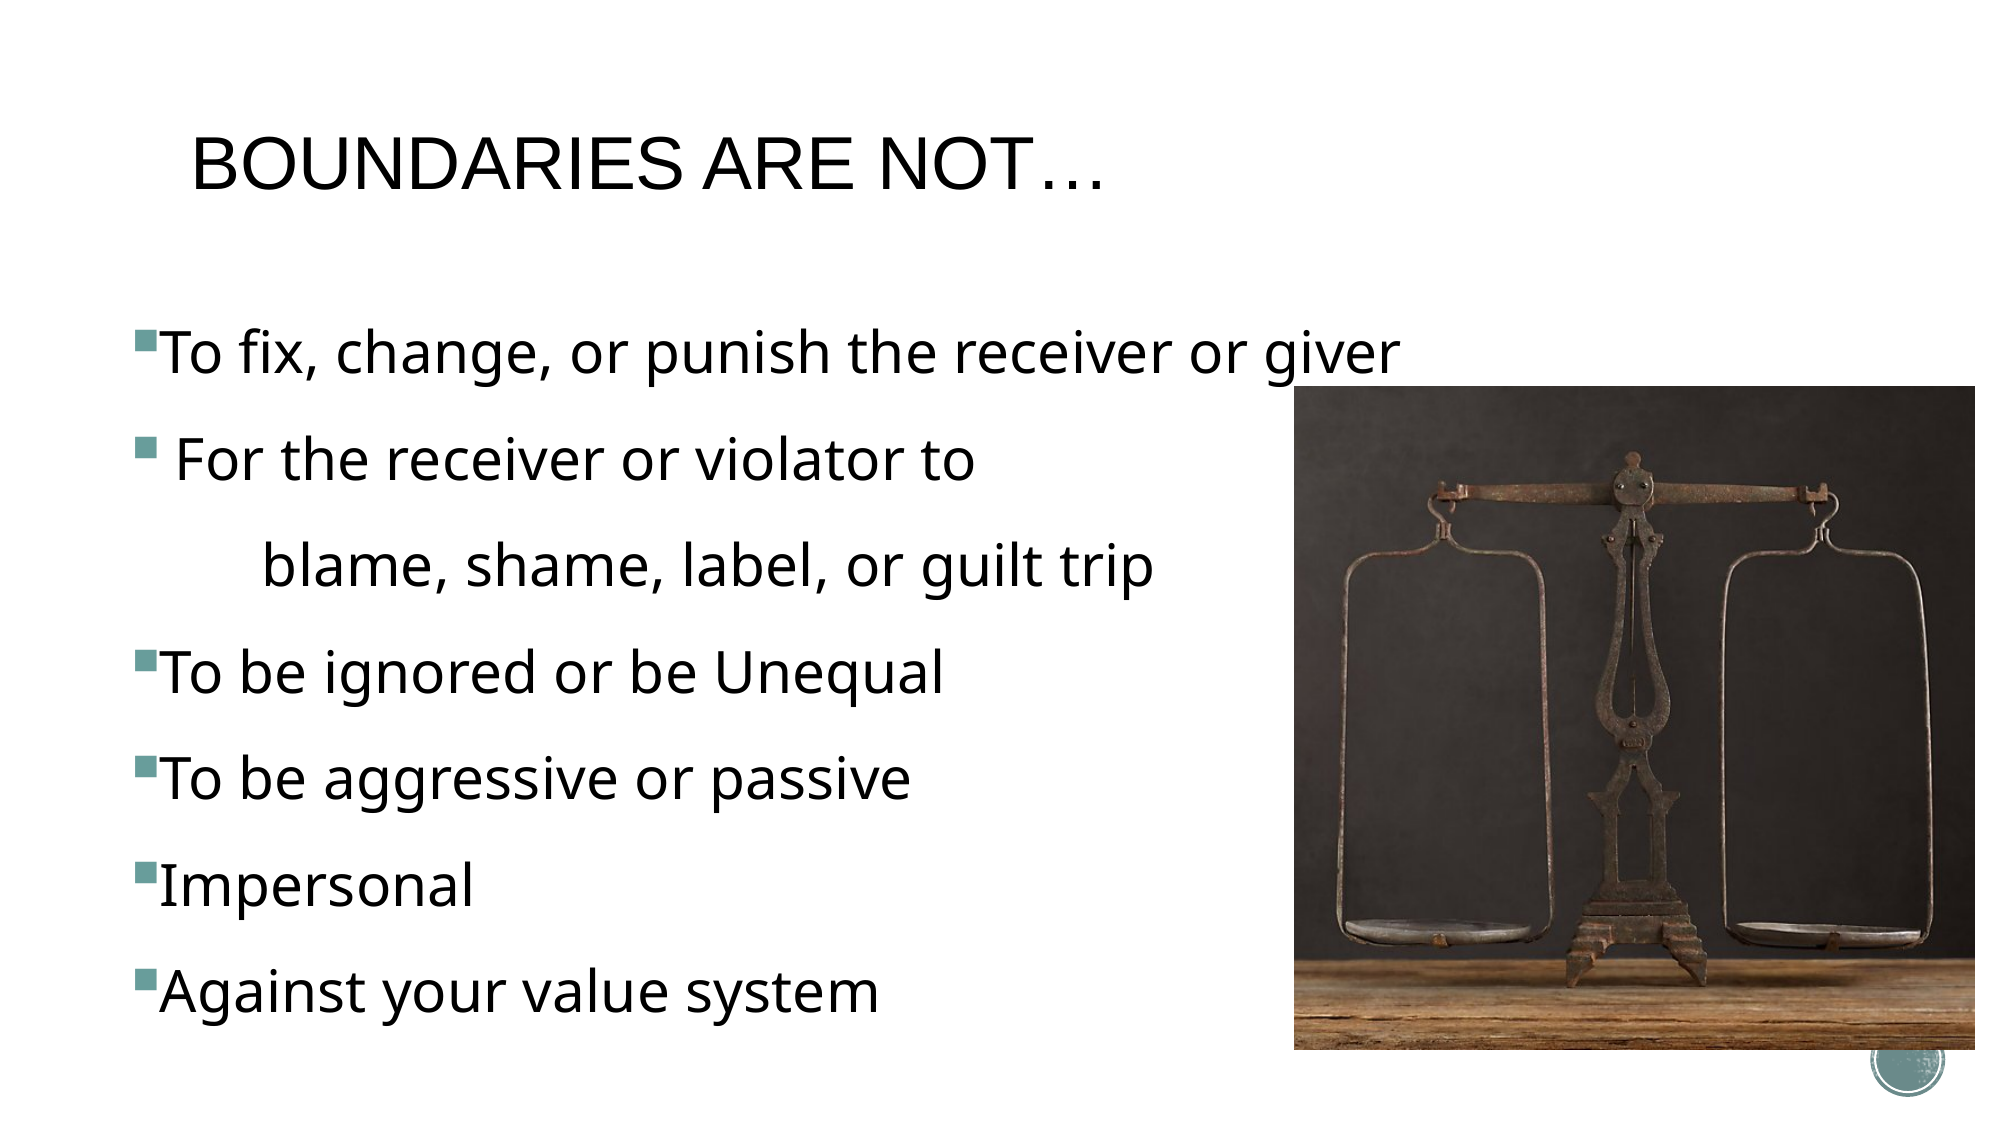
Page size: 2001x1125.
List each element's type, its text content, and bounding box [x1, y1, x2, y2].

title boundaries are not… [175, 79, 1826, 252]
list To fix, change, or punish the receiver or giver For the receiver or violator to blame, shame, label, or guilt trip To be ignored or be Unequal To be aggressive or passive Impersonal Against your value system [114, 293, 1863, 1034]
picture [1294, 386, 1975, 1050]
